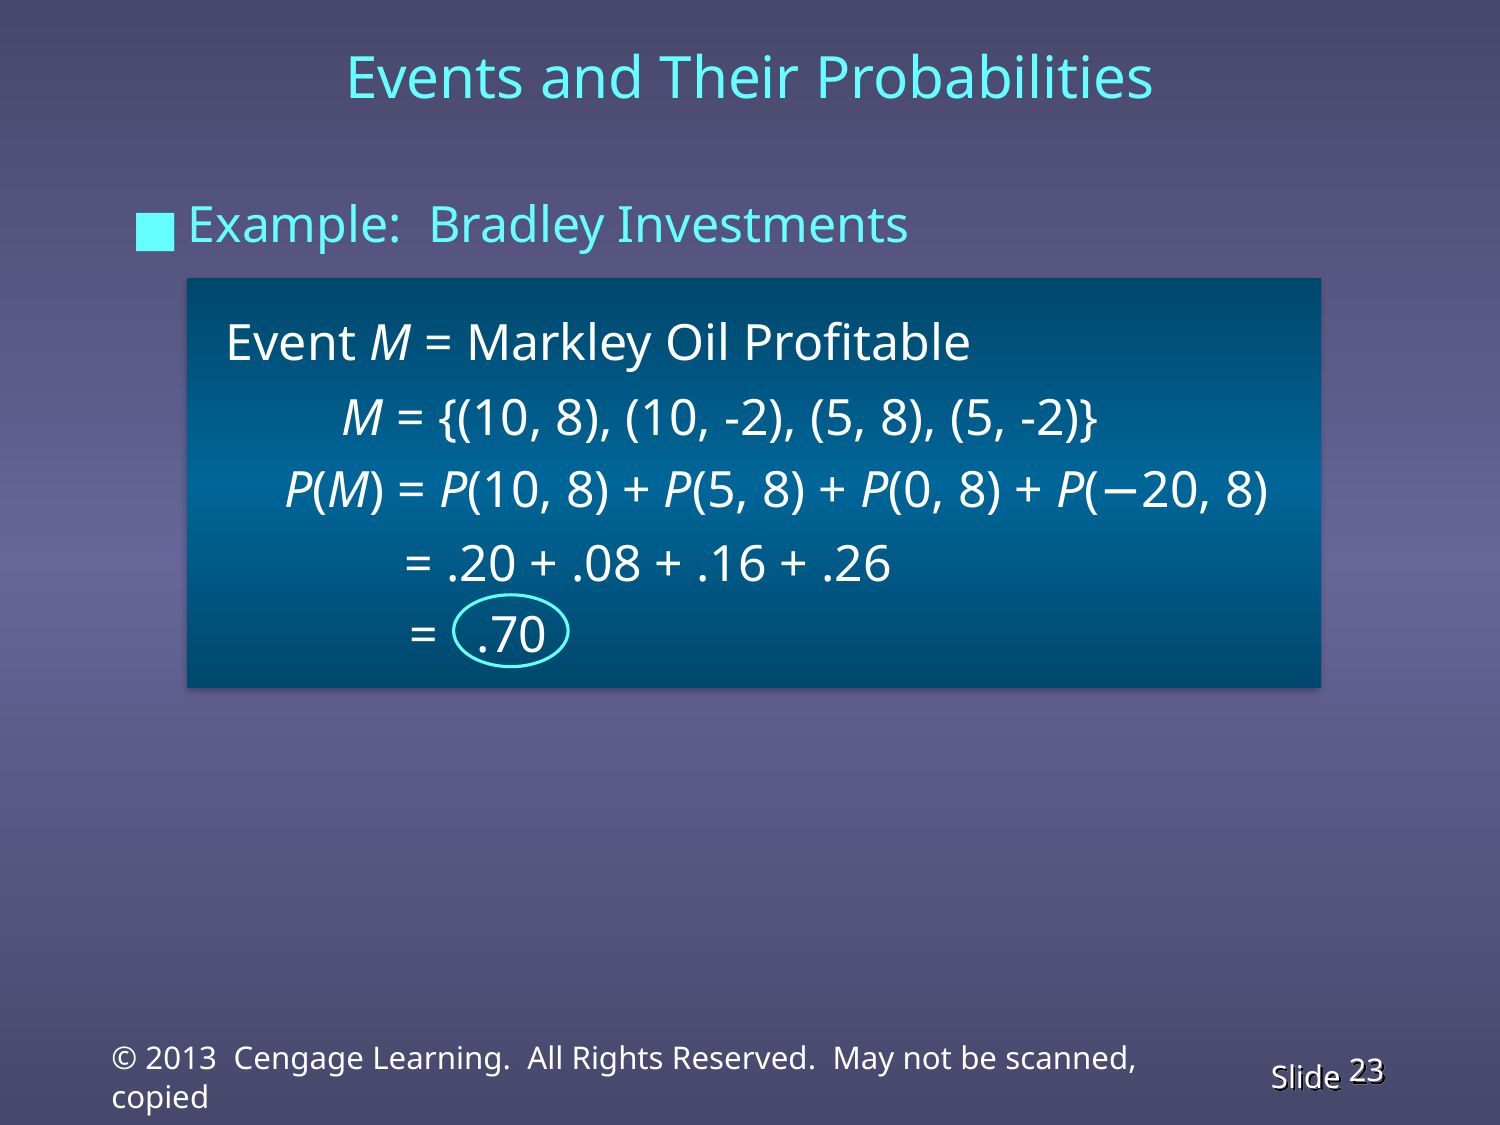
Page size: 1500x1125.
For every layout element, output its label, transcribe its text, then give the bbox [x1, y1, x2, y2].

text_box = .20 + .08 + .16 + .26 [382, 525, 914, 597]
text_box = .70 [381, 590, 575, 675]
text_box P(M) = P(10, 8) + P(5, 8) + P(0, 8) + P(−20, 8) [253, 443, 1300, 532]
text_box Example: Bradley Investments [116, 185, 997, 276]
text_box M = {(10, 8), (10, -2), (5, 8), (5, -2)} [321, 365, 1119, 443]
text_box [187, 278, 1322, 688]
text_box Event M = Markley Oil Profitable [210, 299, 1314, 382]
text_box Events and Their Probabilities [112, 8, 1388, 143]
